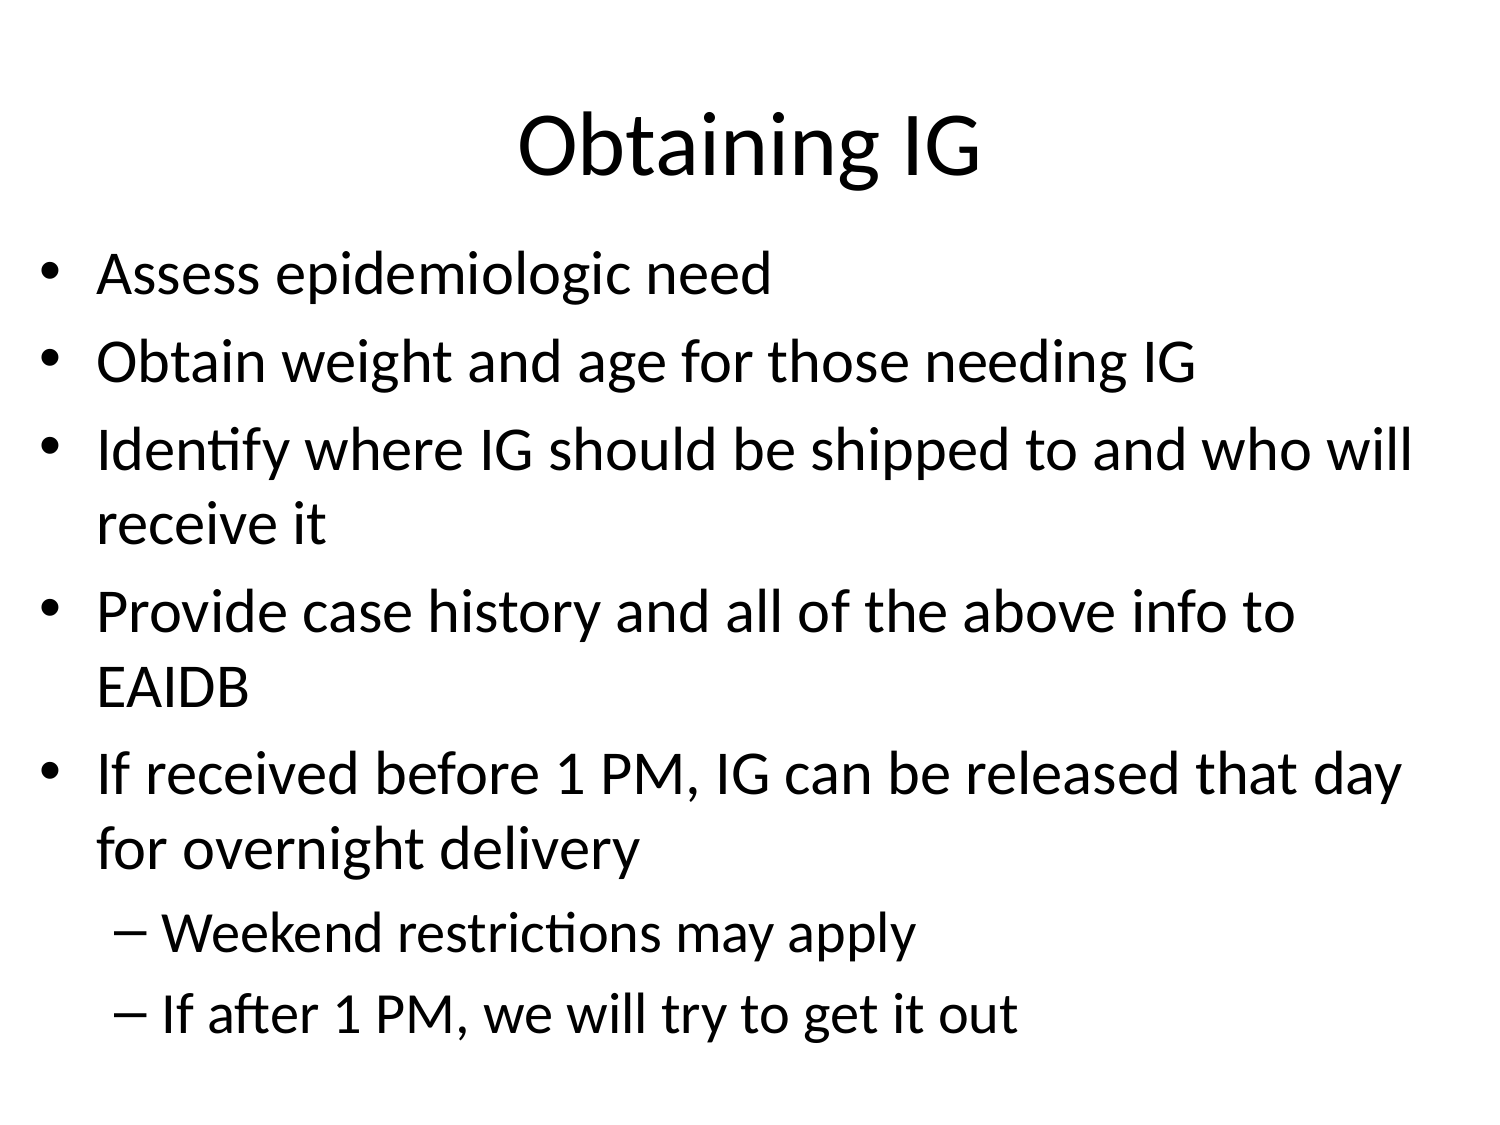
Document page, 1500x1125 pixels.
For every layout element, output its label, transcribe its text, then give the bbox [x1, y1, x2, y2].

title Obtaining IG [75, 45, 1425, 224]
list Assess epidemiologic need Obtain weight and age for those needing IG Identify where IG should be shipped to and who will receive it Provide case history and all of the above info to EAIDB If received before 1 PM, IG can be released that day for overnight delivery Weekend restrictions may apply If after 1 PM, we will try to get it out [24, 224, 1475, 1088]
